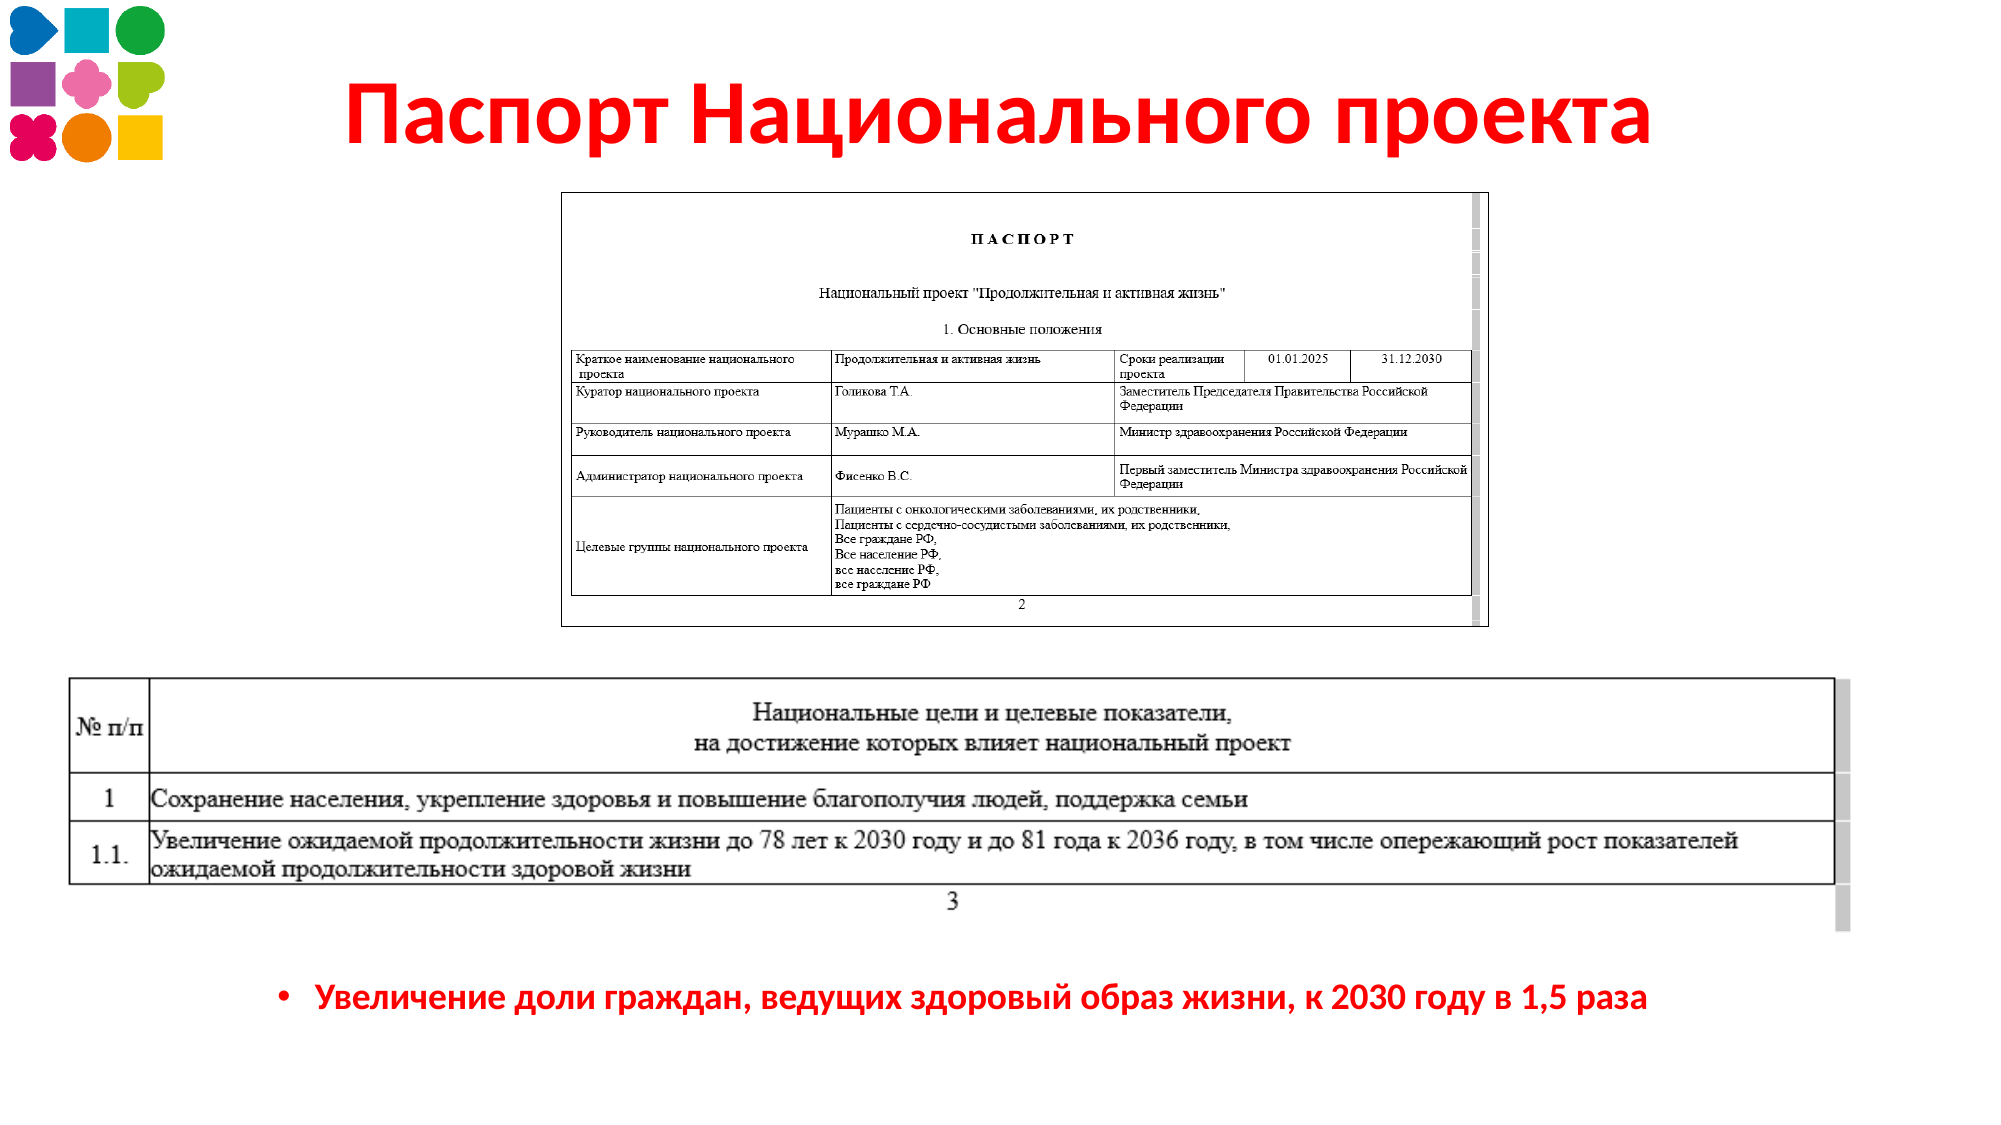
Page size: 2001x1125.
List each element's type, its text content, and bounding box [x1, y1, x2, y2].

title Паспорт Национального проекта [137, 59, 1863, 278]
subtitle Увеличение доли граждан, ведущих здоровый образ жизни, к 2030 году в 1,5 раза [277, 934, 1802, 1065]
picture [0, 0, 174, 172]
picture [560, 192, 1489, 627]
picture [28, 648, 1889, 934]
